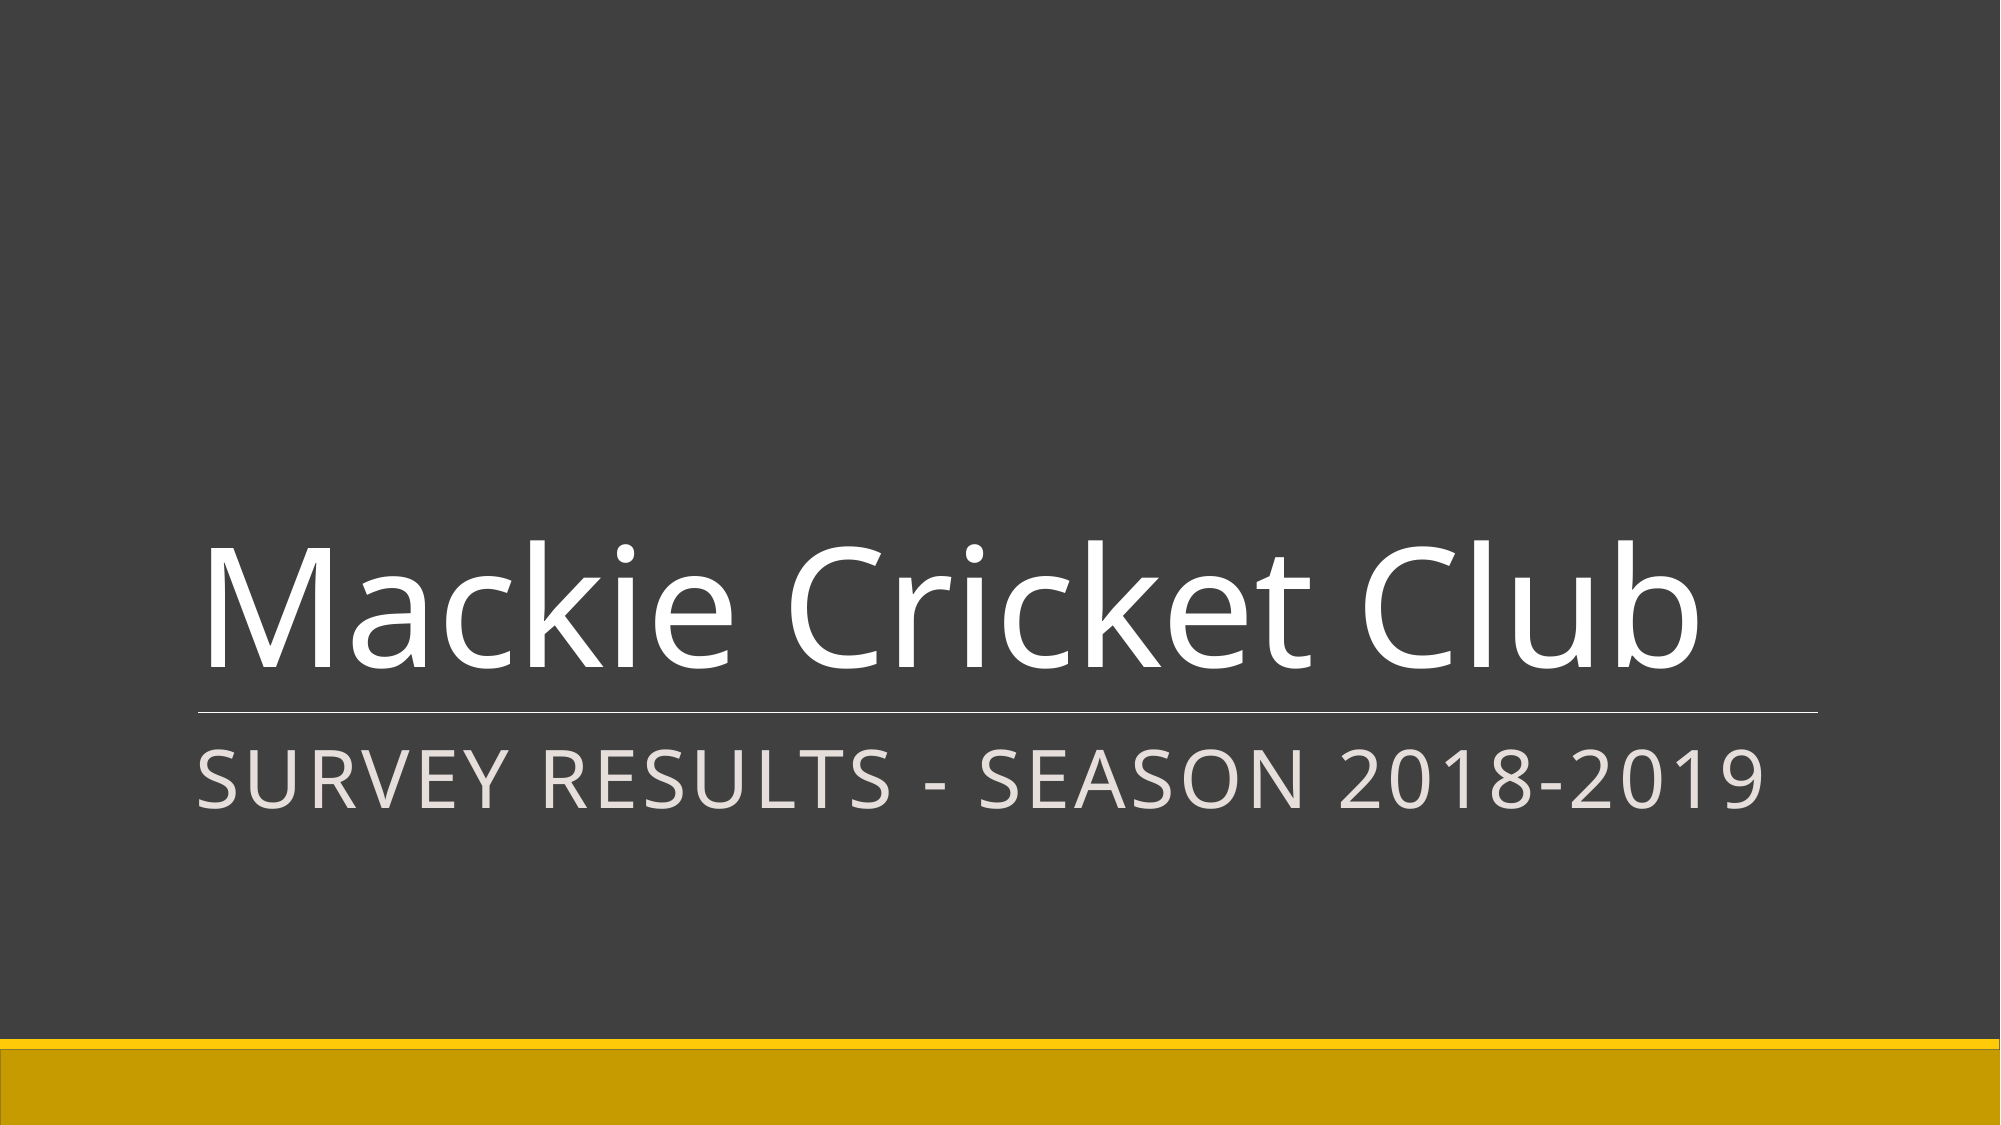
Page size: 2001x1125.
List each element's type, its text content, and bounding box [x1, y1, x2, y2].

title Mackie Cricket Club [180, 124, 1830, 710]
subtitle Survey RESULTS - SEASON 2018-2019 [180, 730, 1831, 919]
